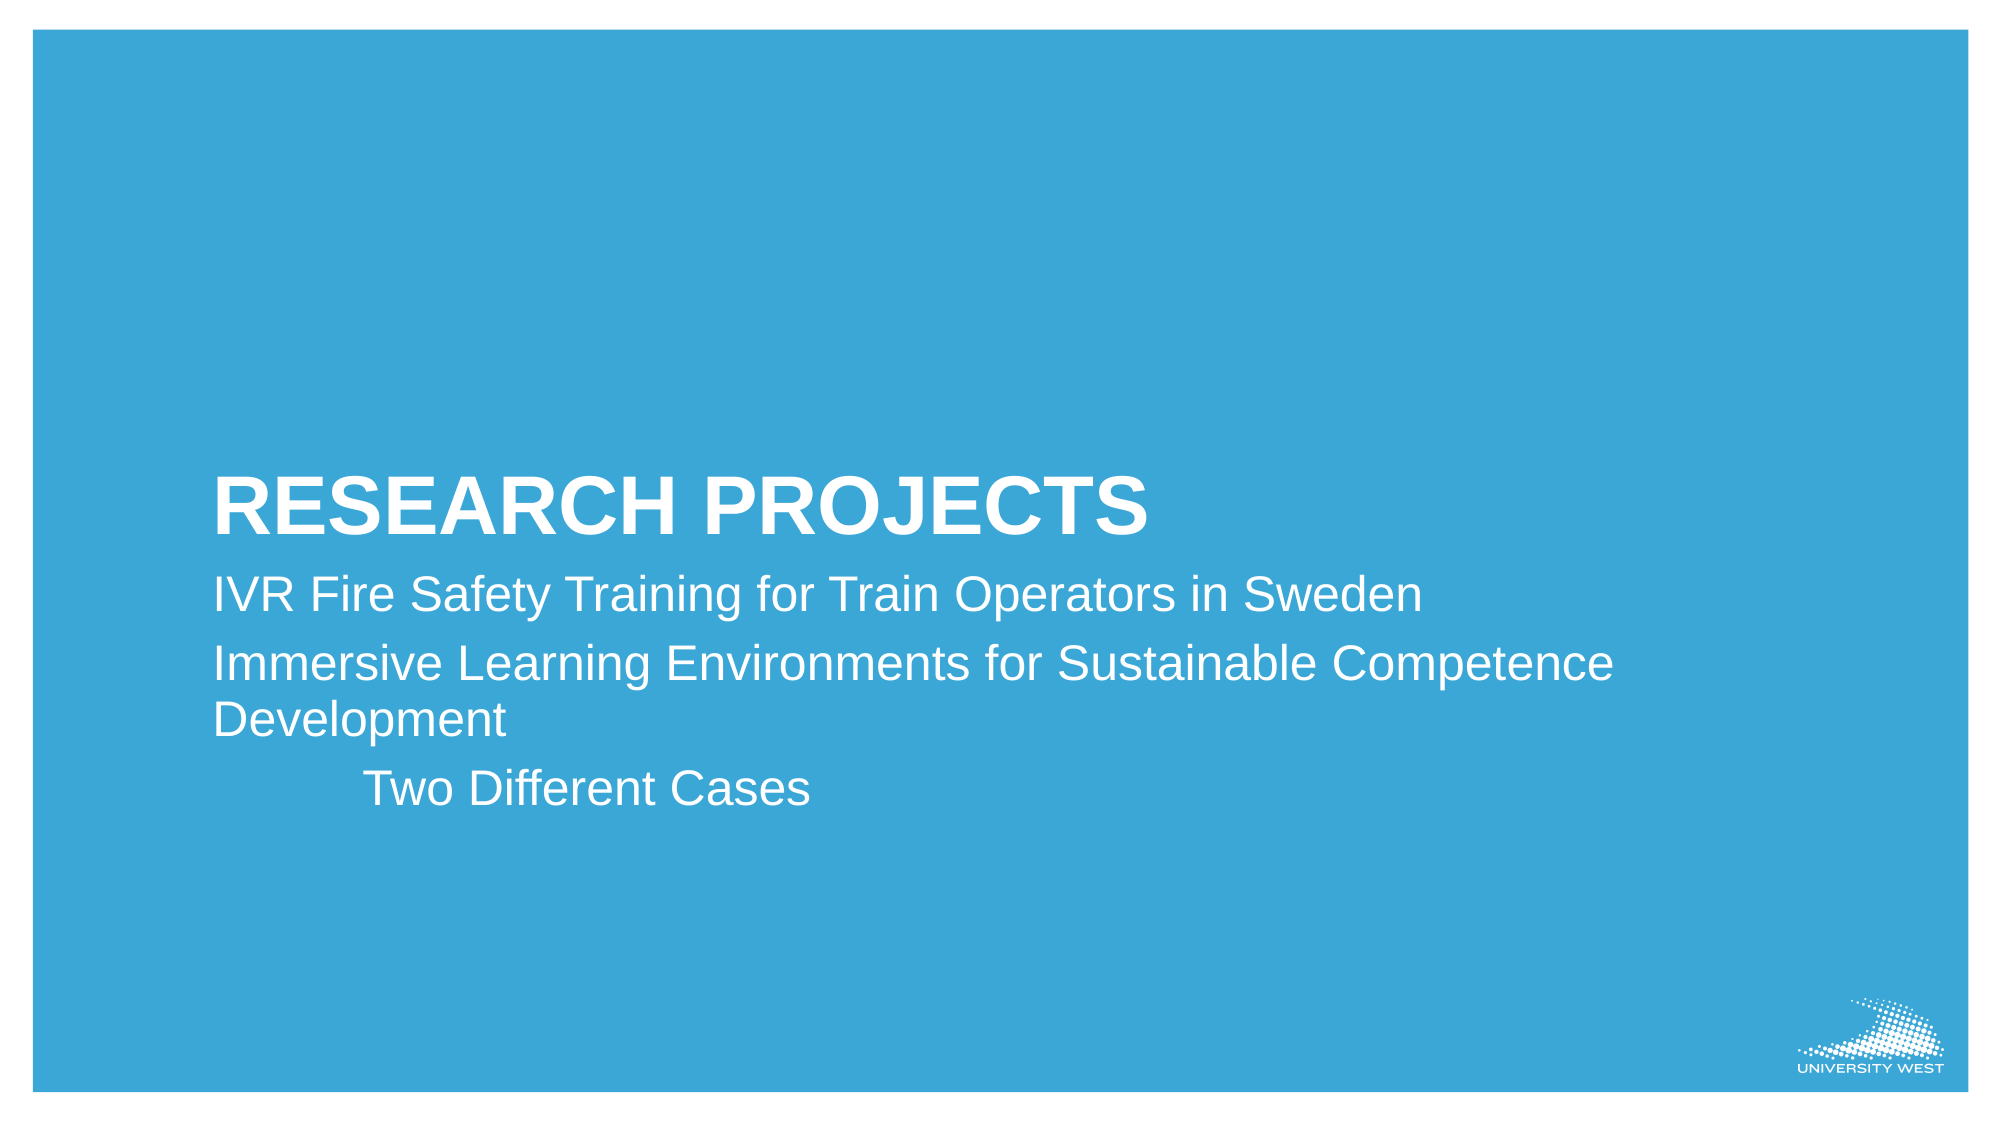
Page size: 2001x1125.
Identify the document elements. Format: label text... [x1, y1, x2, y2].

picture [1798, 998, 1944, 1073]
title Research projects [197, 345, 1812, 558]
list IVR Fire Safety Training for Train Operators in Sweden Immersive Learning Environments for Sustainable Competence Development Two Different Cases [197, 558, 1812, 805]
